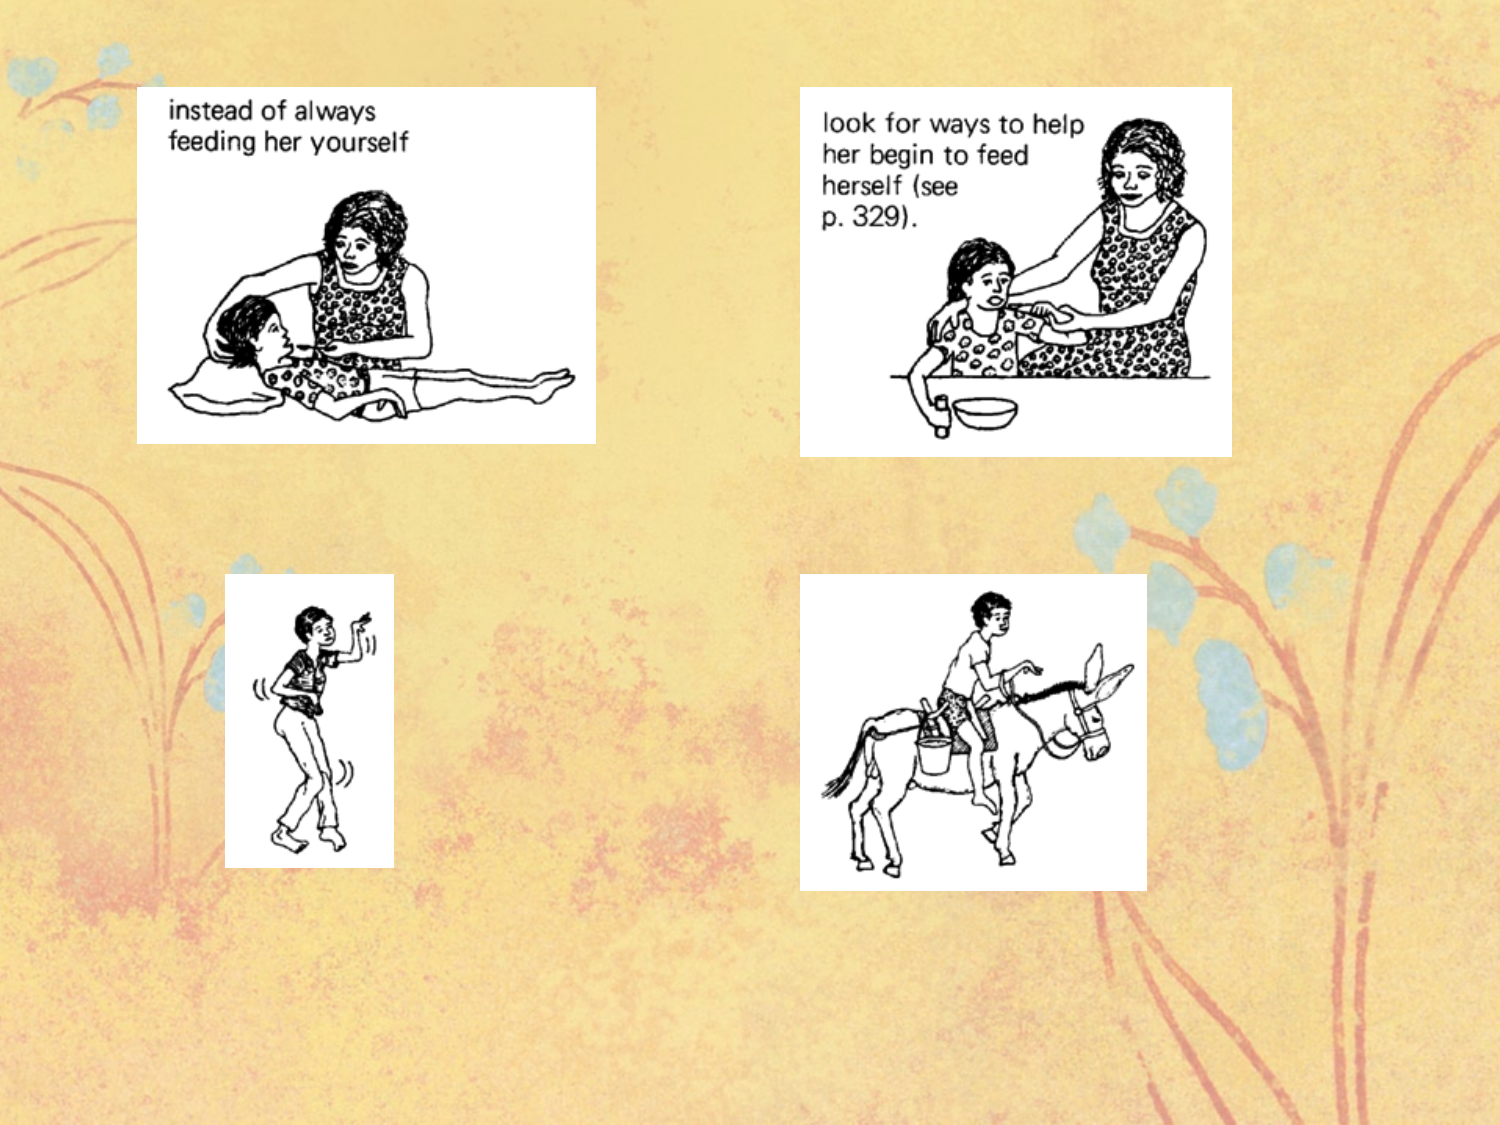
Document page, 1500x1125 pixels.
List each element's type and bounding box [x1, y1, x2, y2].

picture [137, 87, 596, 445]
picture [799, 87, 1232, 457]
picture [799, 574, 1148, 891]
picture [224, 574, 394, 868]
